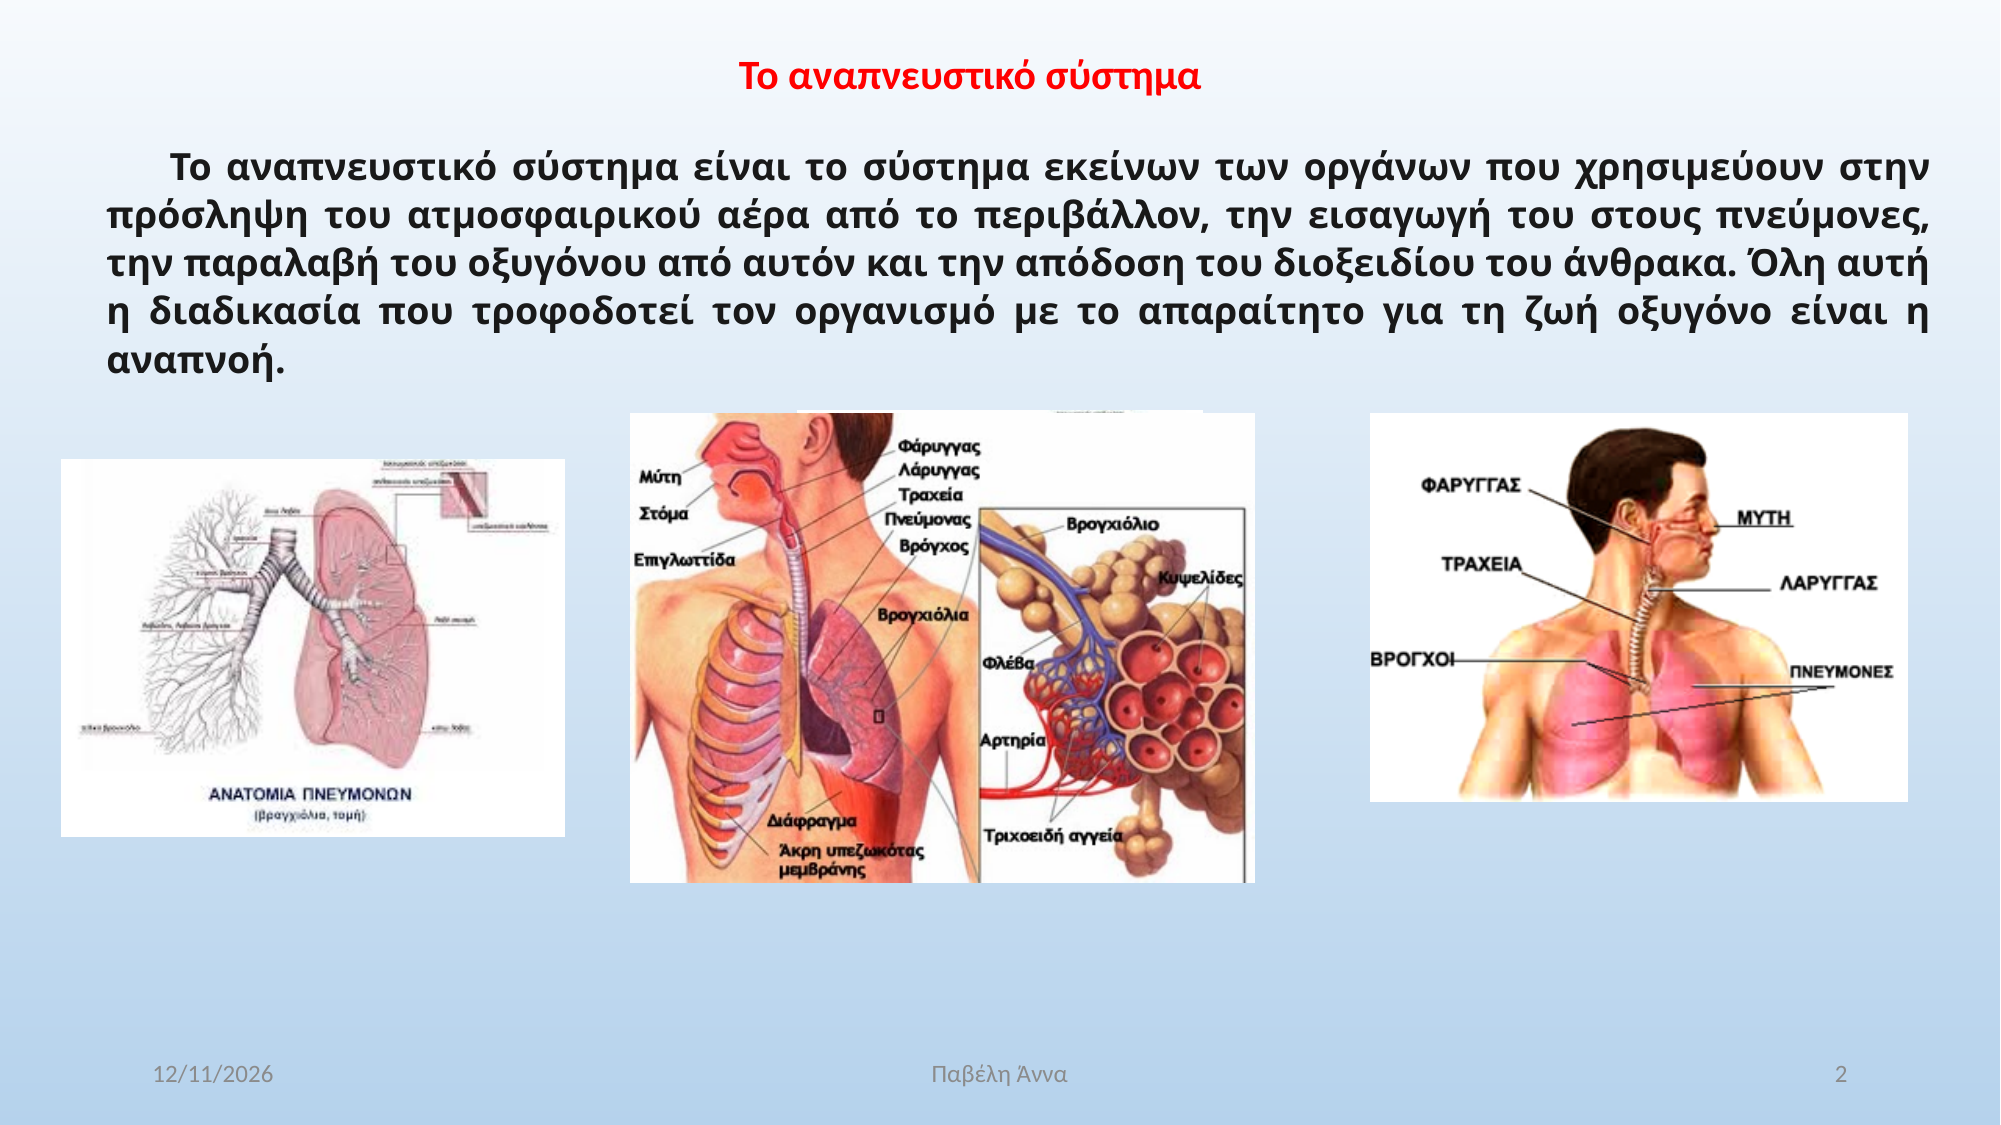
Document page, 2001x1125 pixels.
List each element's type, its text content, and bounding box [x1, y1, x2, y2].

footer Παβέλη Άννα [662, 1042, 1338, 1103]
picture [629, 410, 1255, 883]
text_box Το αναπνευστικό σύστημα είναι το σύστημα εκείνων των οργάνων που χρησιμεύουν στην πρόσληψη του ατμοσφαιρικού αέρα από το περιβάλλον, την εισαγωγή του στους πνεύμονες, την παραλαβή του οξυγόνου από αυτόν και την απόδοση του διοξειδίου του άνθρακα. Όλη αυτή η διαδικασία που τροφοδοτεί τον οργανισμό με το απαραίτητο για τη ζωή οξυγόνο είναι η αναπνοή. [91, 132, 1947, 389]
slide_number 2 [1412, 1042, 1863, 1103]
text_box Το αναπνευστικό σύστημα [724, 40, 1276, 106]
picture [61, 459, 565, 837]
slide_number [137, 1042, 588, 1103]
picture [1369, 413, 1908, 802]
